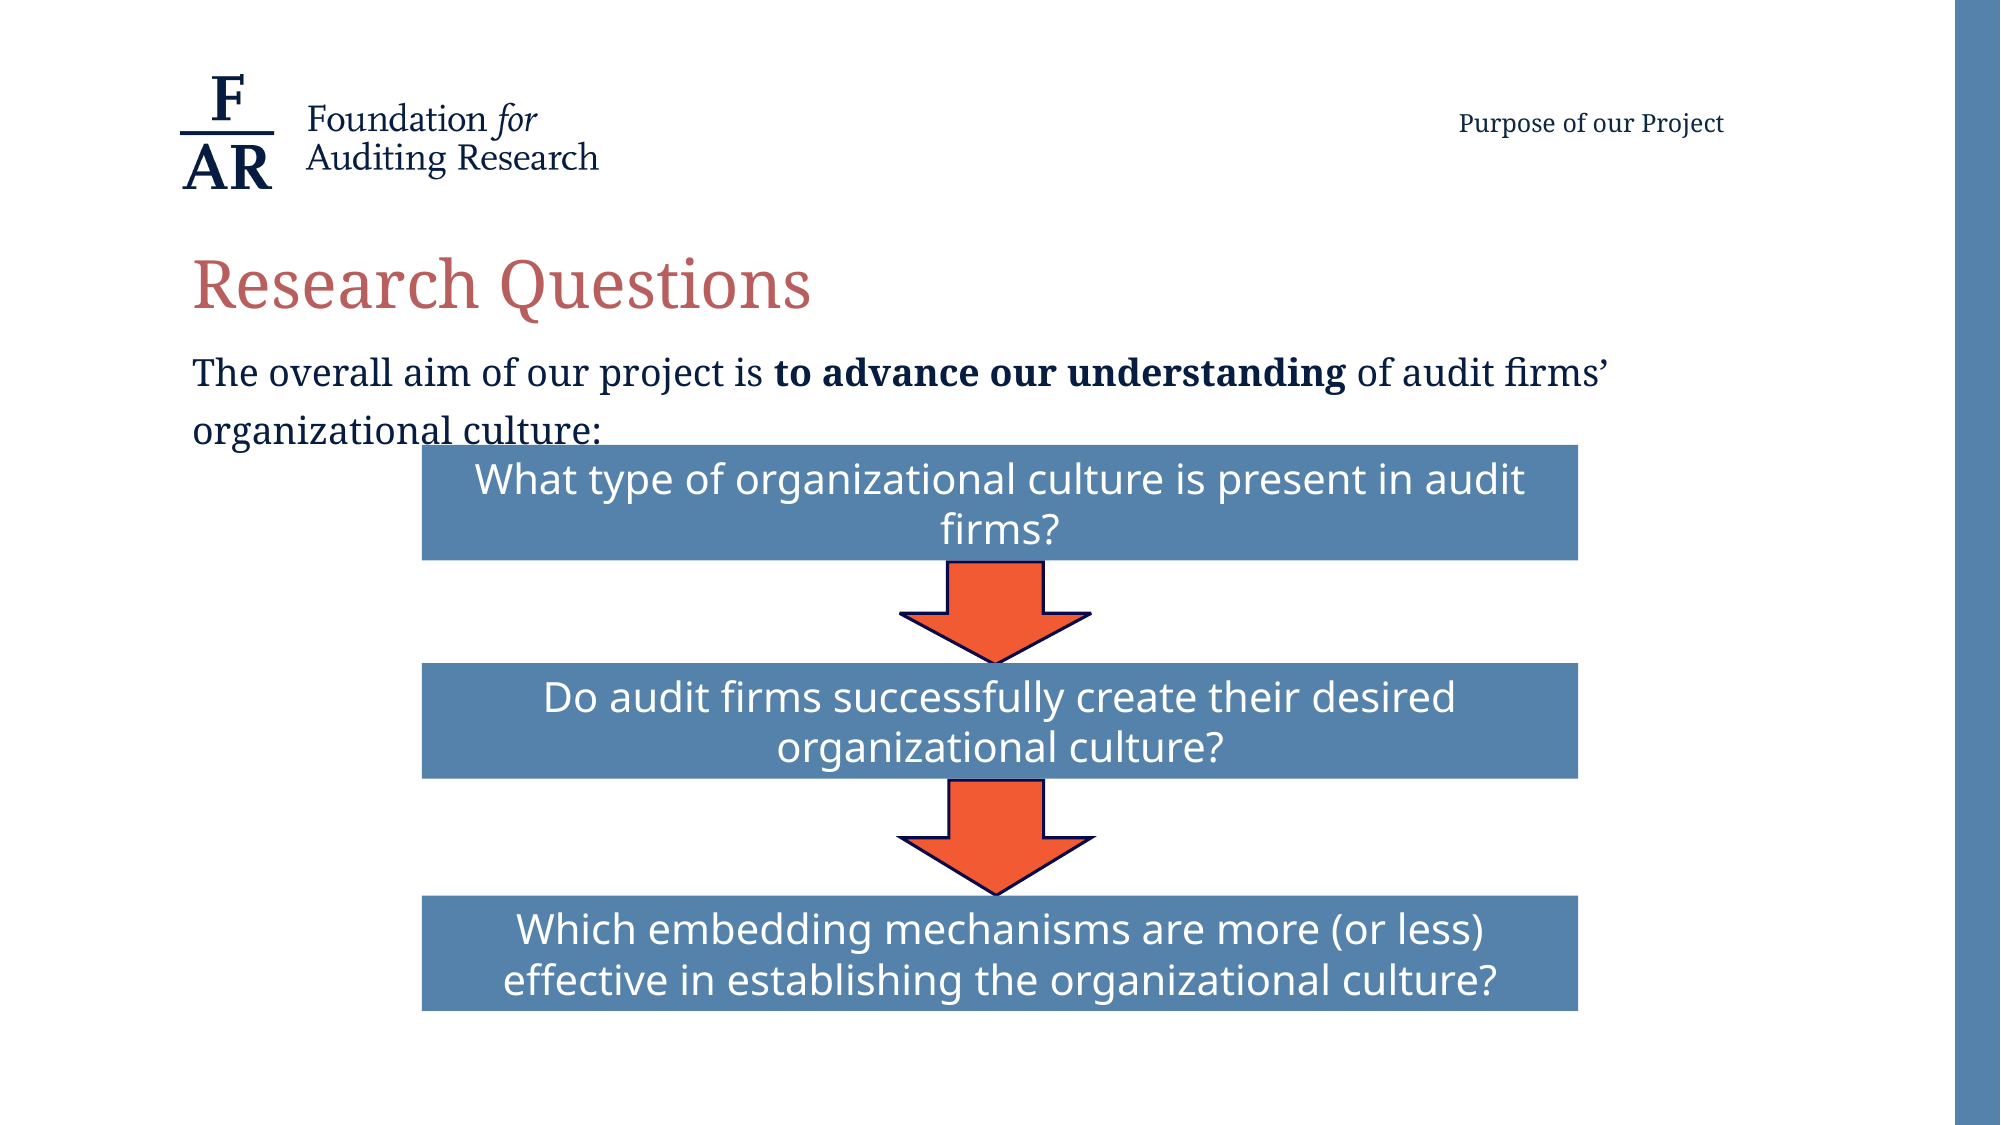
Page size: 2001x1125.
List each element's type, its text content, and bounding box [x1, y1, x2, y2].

text_box Do audit firms successfully create their desired organizational culture? [421, 662, 1579, 780]
picture [179, 74, 599, 189]
list The overall aim of our project is to advance our understanding of audit firms’ organizational culture: [177, 327, 1838, 1068]
footer Purpose of our Project [740, 92, 1740, 153]
text_box What type of organizational culture is present in audit firms? [421, 444, 1579, 561]
text_box Which embedding mechanisms are more (or less) effective in establishing the organizational culture? [421, 894, 1579, 1012]
title Research Questions [177, 243, 1855, 397]
